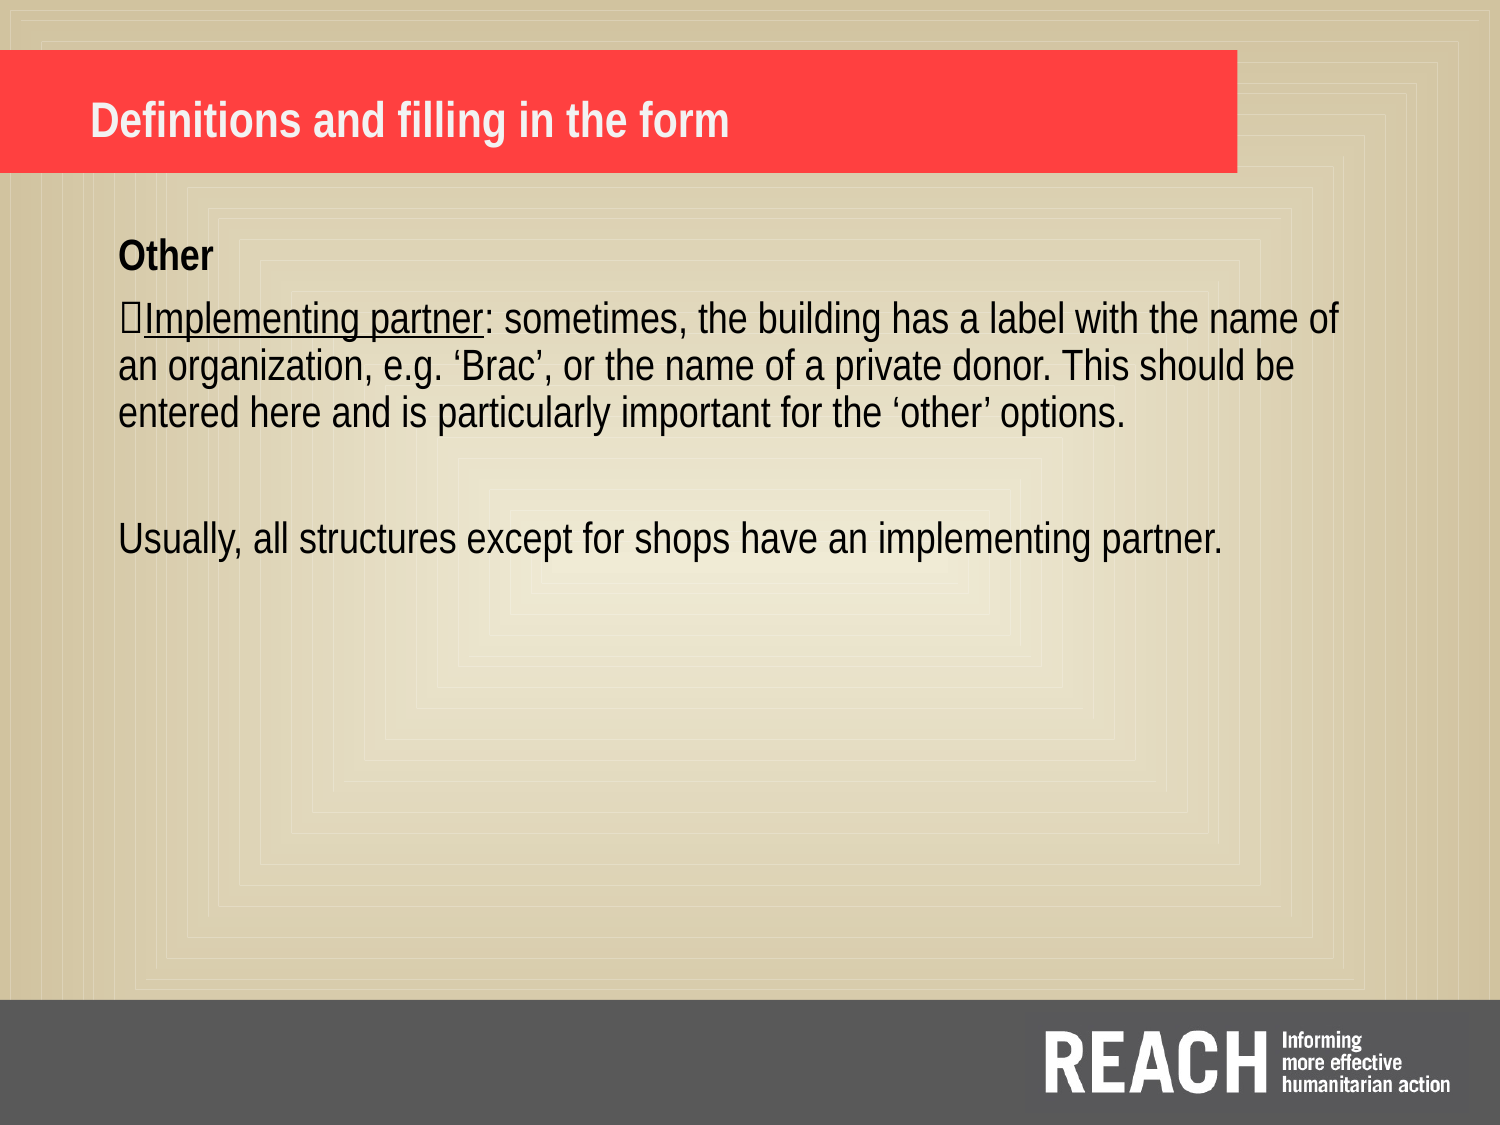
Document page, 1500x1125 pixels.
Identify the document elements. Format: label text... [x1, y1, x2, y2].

text_box Definitions and filling in the form [0, 50, 1238, 173]
picture [1025, 1012, 1469, 1113]
slide_number 16 [1059, 1042, 1397, 1103]
list Other Implementing partner: sometimes, the building has a label with the name of an organization, e.g. ‘Brac’, or the name of a private donor. This should be entered here and is particularly important for the ‘other’ options. Usually, all structures except for shops have an implementing partner. [103, 224, 1397, 1014]
